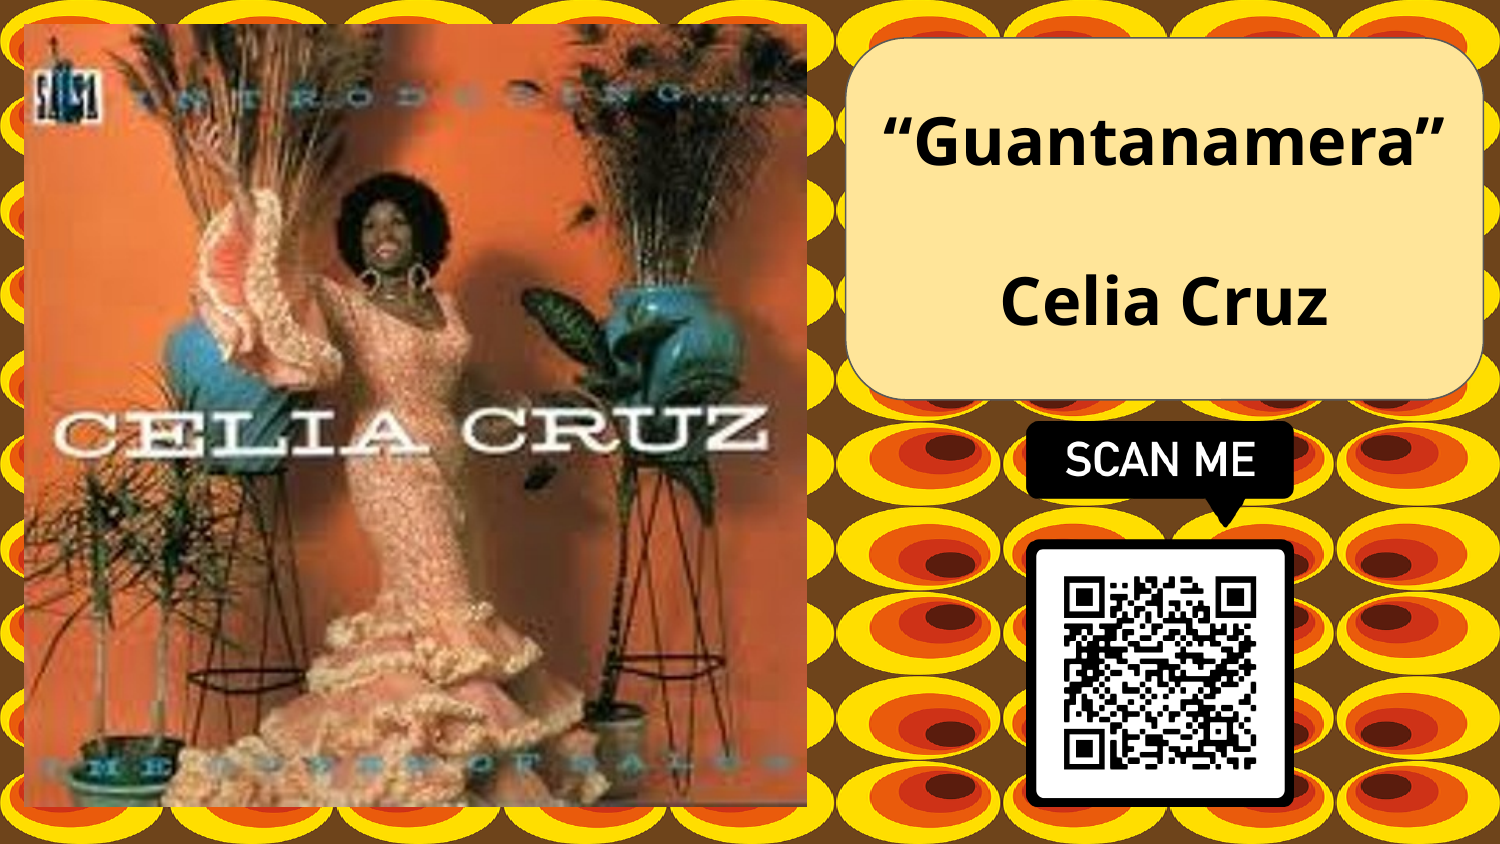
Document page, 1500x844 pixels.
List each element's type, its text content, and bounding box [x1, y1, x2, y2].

picture [0, 0, 1500, 844]
text_box “Guantanamera” Celia Cruz [845, 37, 1484, 400]
